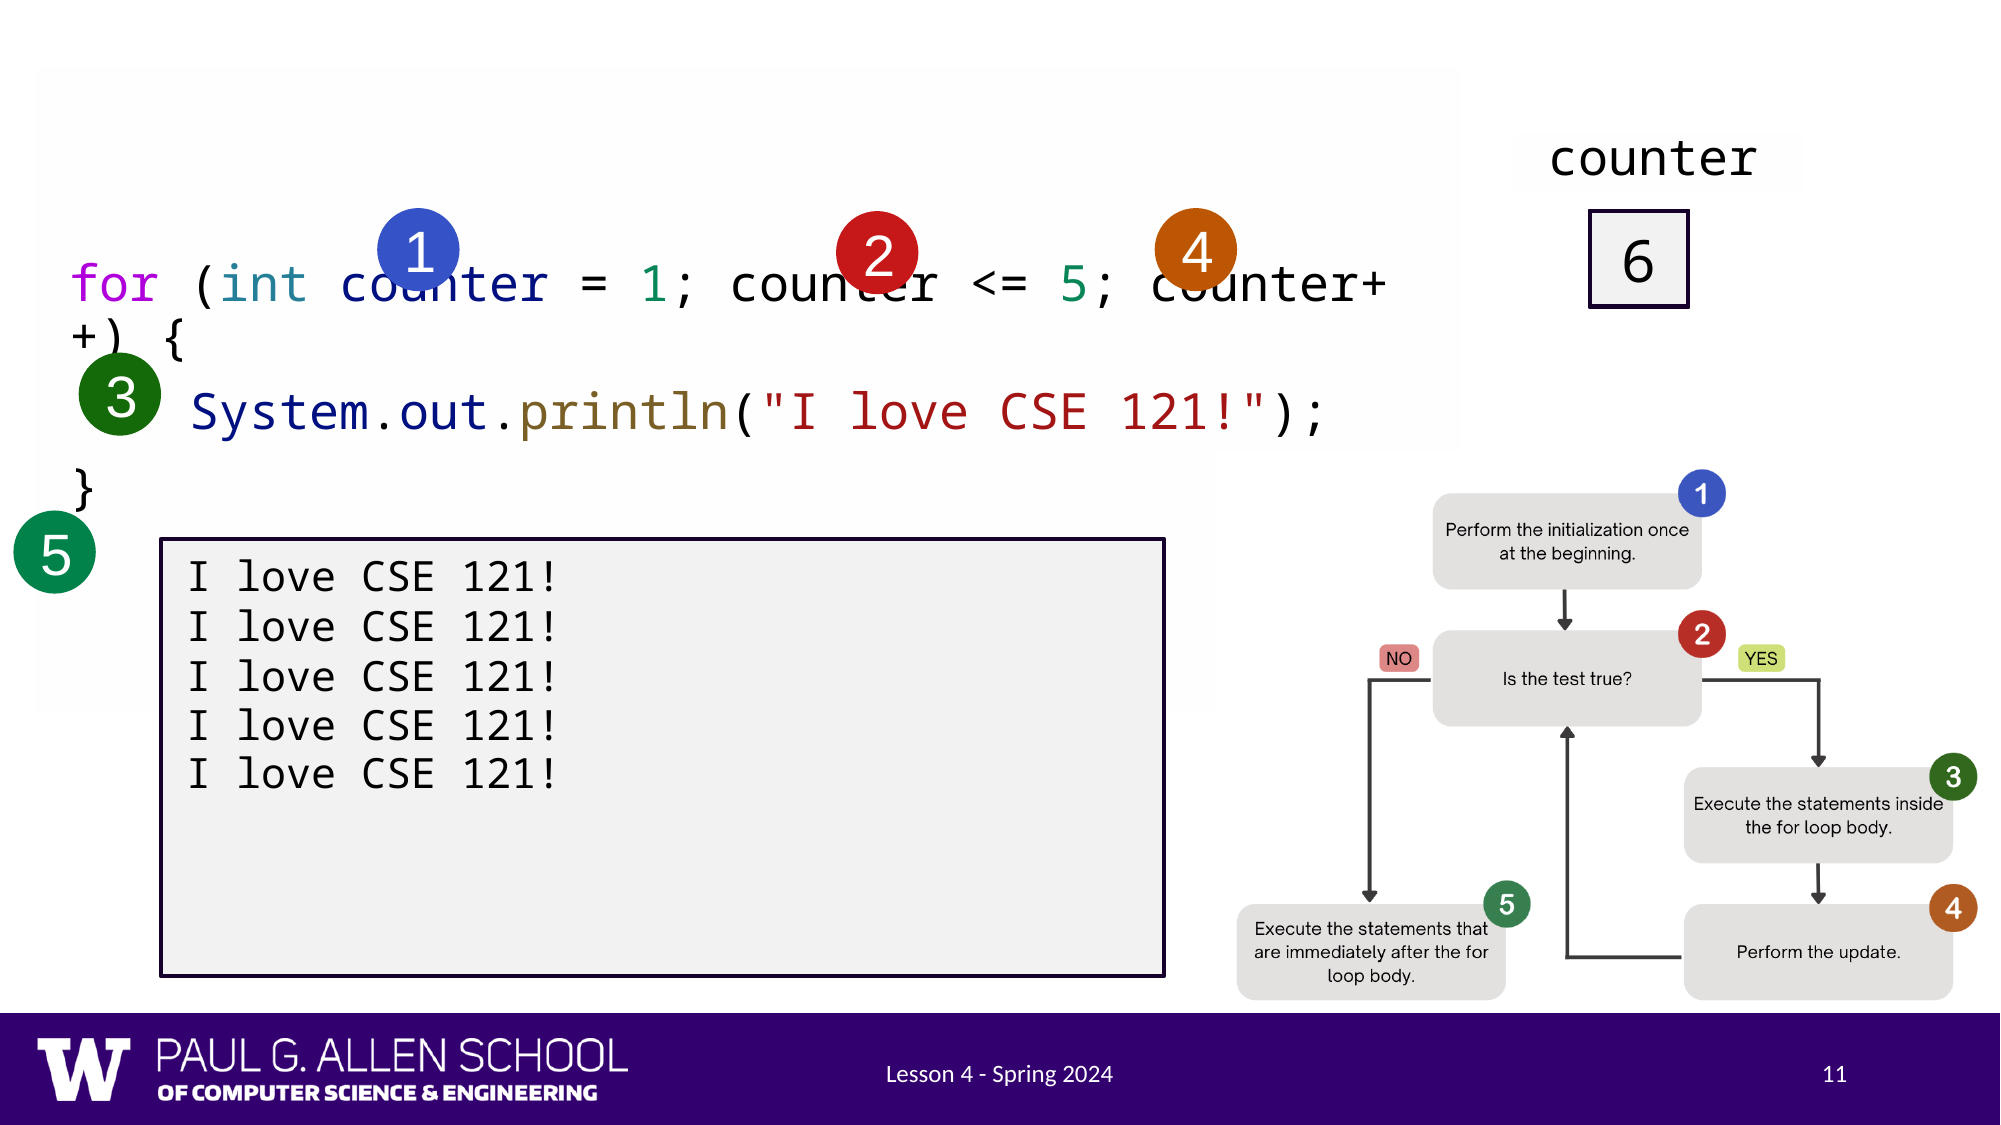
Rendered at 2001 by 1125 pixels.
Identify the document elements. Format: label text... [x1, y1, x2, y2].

text_box 6 [1588, 209, 1690, 309]
text_box [159, 537, 1166, 978]
text_box counter [1514, 132, 1803, 194]
picture [1216, 451, 1989, 1007]
text_box 2 [833, 208, 921, 297]
title (PCM) for loops! 4 [55, 10, 1781, 228]
text_box I love CSE 121! [171, 691, 748, 739]
text_box I love CSE 121! [171, 542, 748, 592]
text_box I love CSE 121! [171, 739, 748, 805]
text_box I love CSE 121! [171, 592, 748, 642]
text_box 5 [11, 508, 98, 596]
footer Lesson 4 - Spring 2024 [662, 1042, 1338, 1103]
text_box I love CSE 121! [171, 642, 748, 691]
slide_number 11 [1412, 1042, 1863, 1103]
text_box 1 [375, 205, 462, 294]
list for (int counter = 1; counter <= 5; counter++) { System.out.println("I love CSE 121!"); } [35, 67, 1461, 713]
picture [0, 1013, 2000, 1125]
text_box 4 [1152, 205, 1240, 294]
text_box 3 [76, 350, 164, 438]
